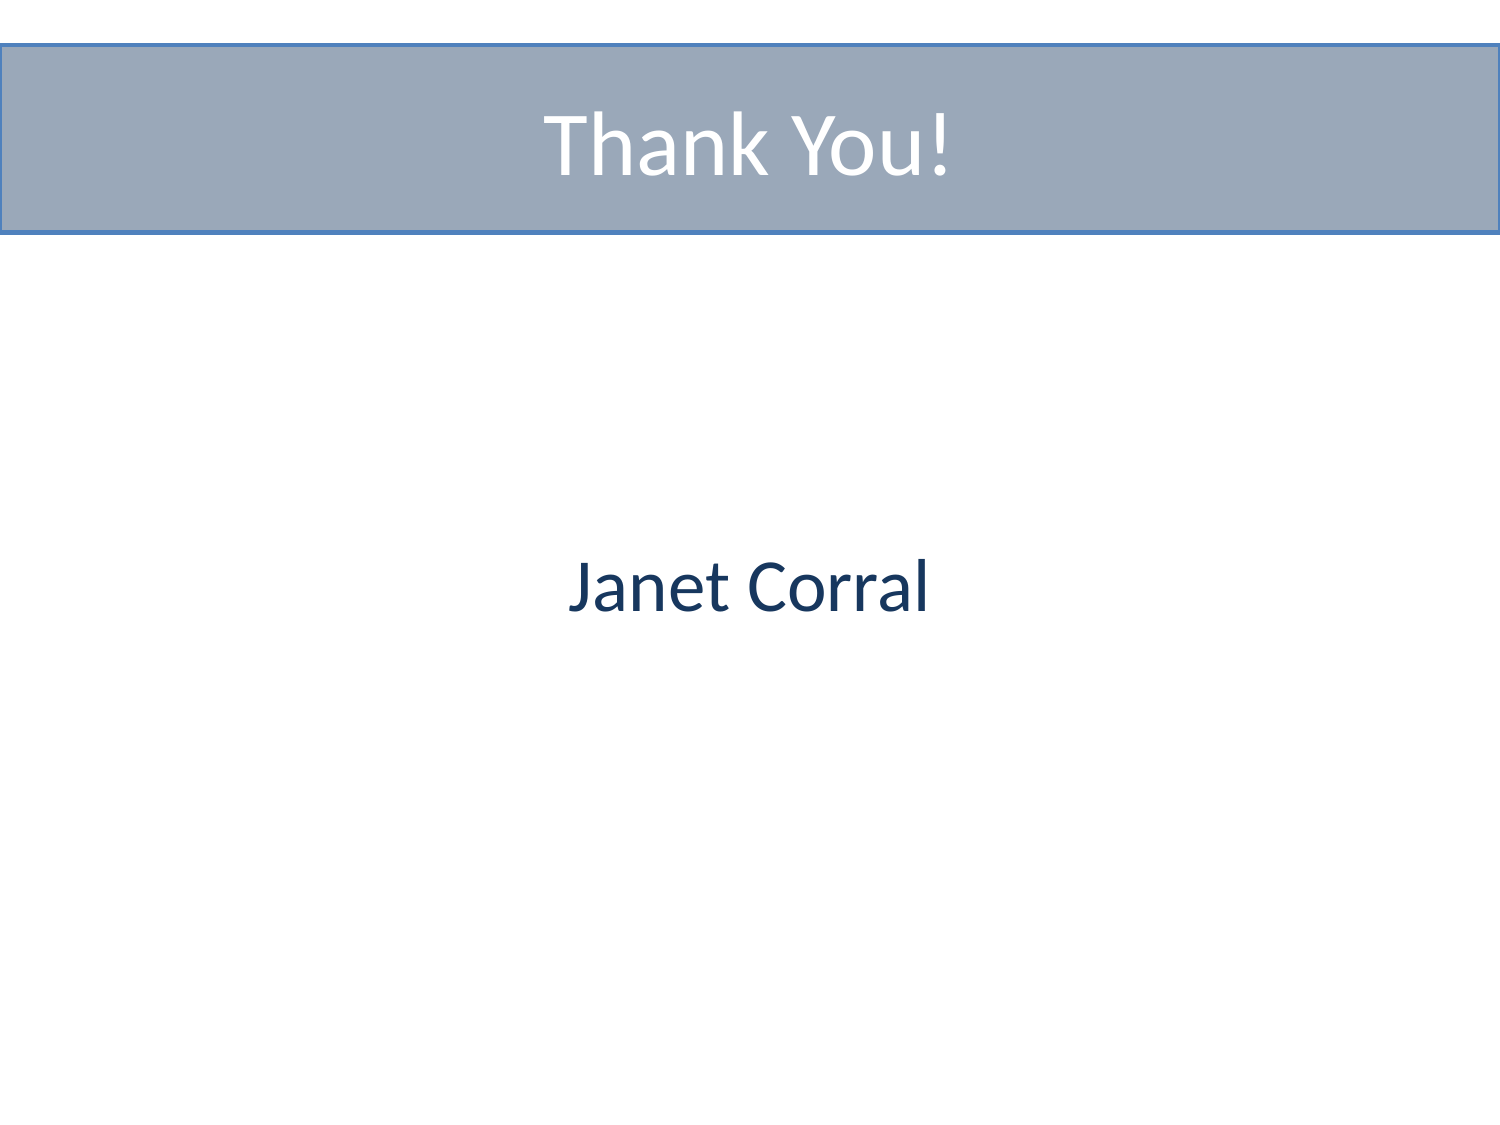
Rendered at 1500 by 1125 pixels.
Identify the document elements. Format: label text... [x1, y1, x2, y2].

list Janet Corral Janet.corral@ucdenver.edu [75, 529, 1425, 1005]
title Thank You! [0, 43, 1500, 235]
